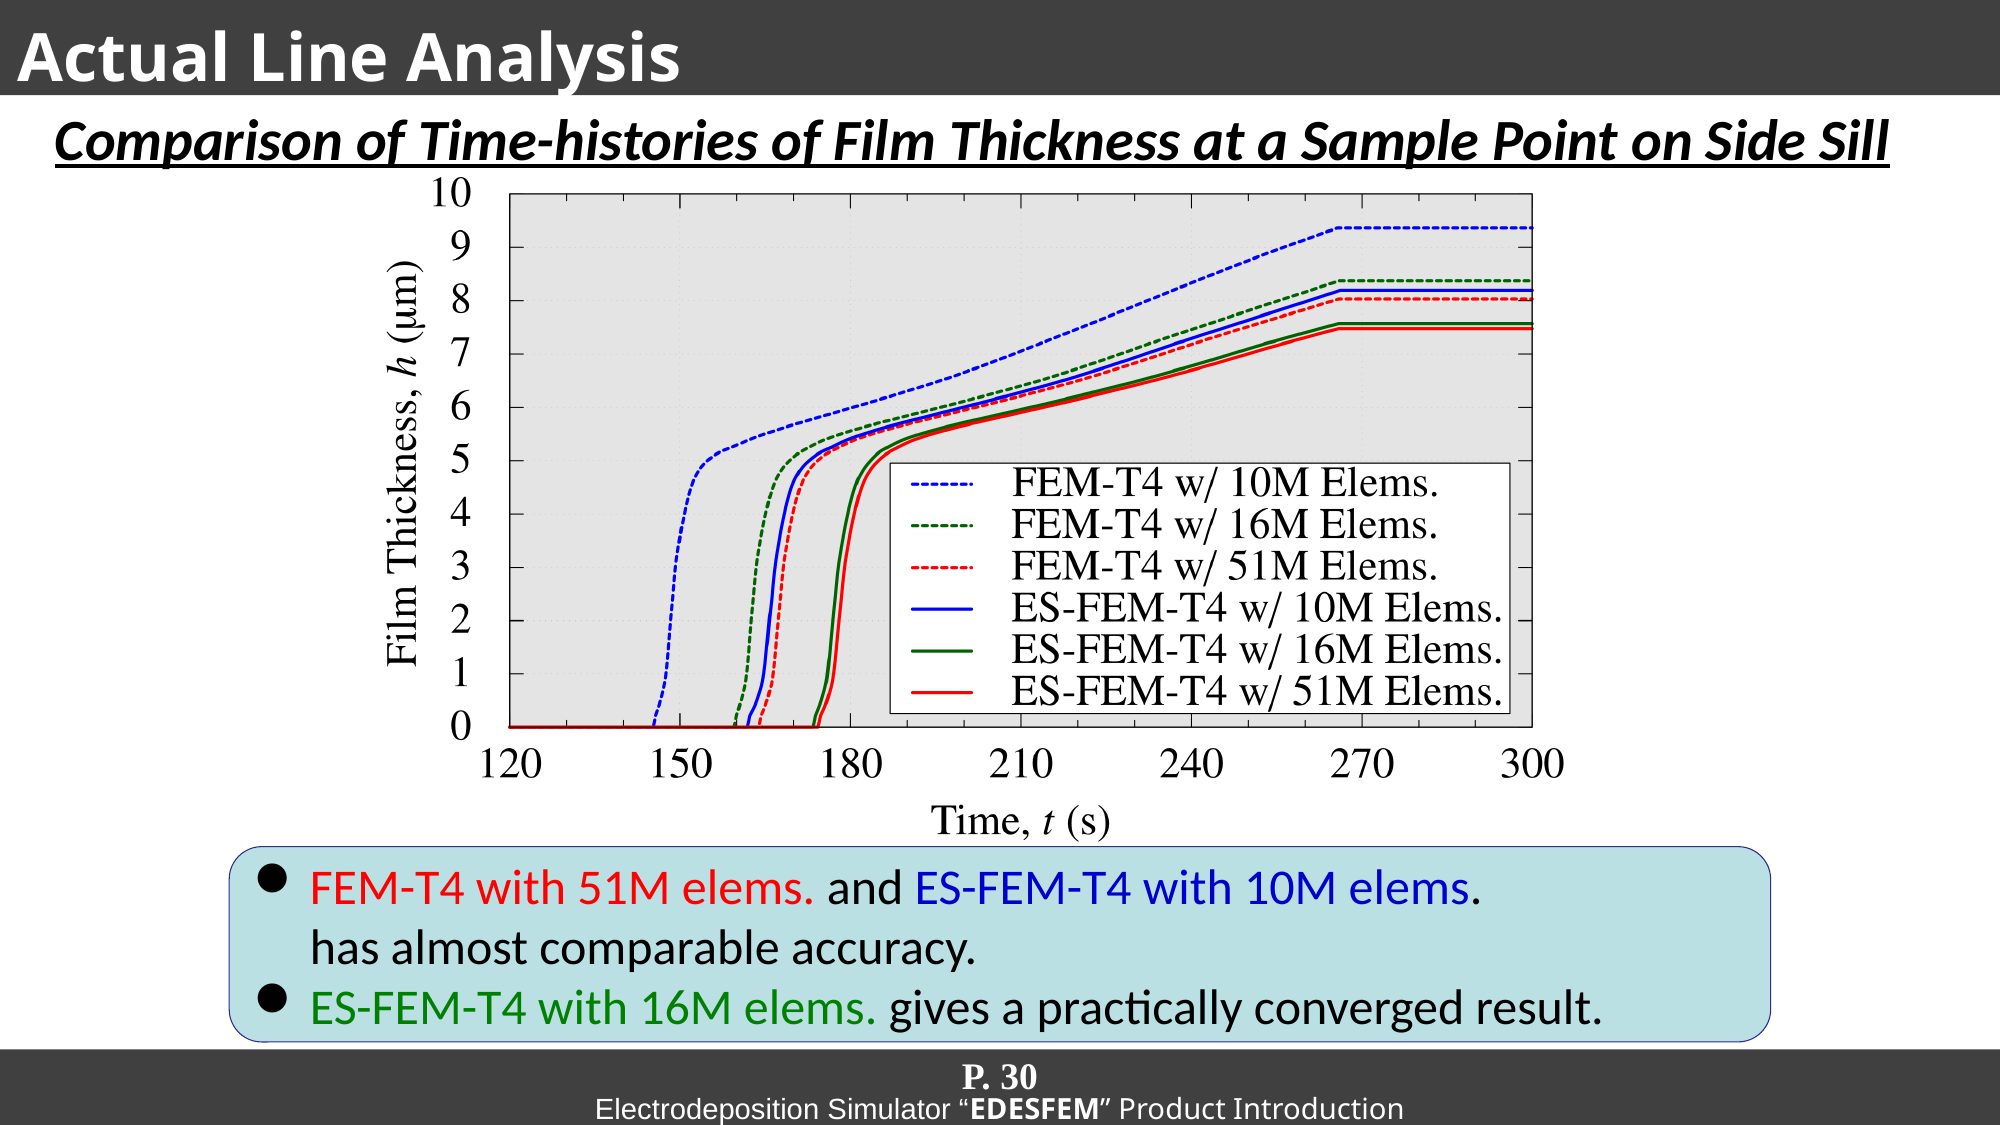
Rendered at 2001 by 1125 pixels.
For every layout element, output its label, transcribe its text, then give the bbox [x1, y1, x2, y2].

slide_number P. 30 [884, 1058, 1116, 1091]
title Actual Line Analysis [0, 0, 2000, 96]
list Comparison of Time-histories of Film Thickness at a Sample Point on Side Sill [54, 102, 1945, 1050]
picture [385, 175, 1565, 843]
text_box FEM-T4 with 51M elems. and ES-FEM-T4 with 10M elems. has almost comparable accuracy. ES-FEM-T4 with 16M elems. gives a practically converged result. [228, 846, 1772, 1043]
